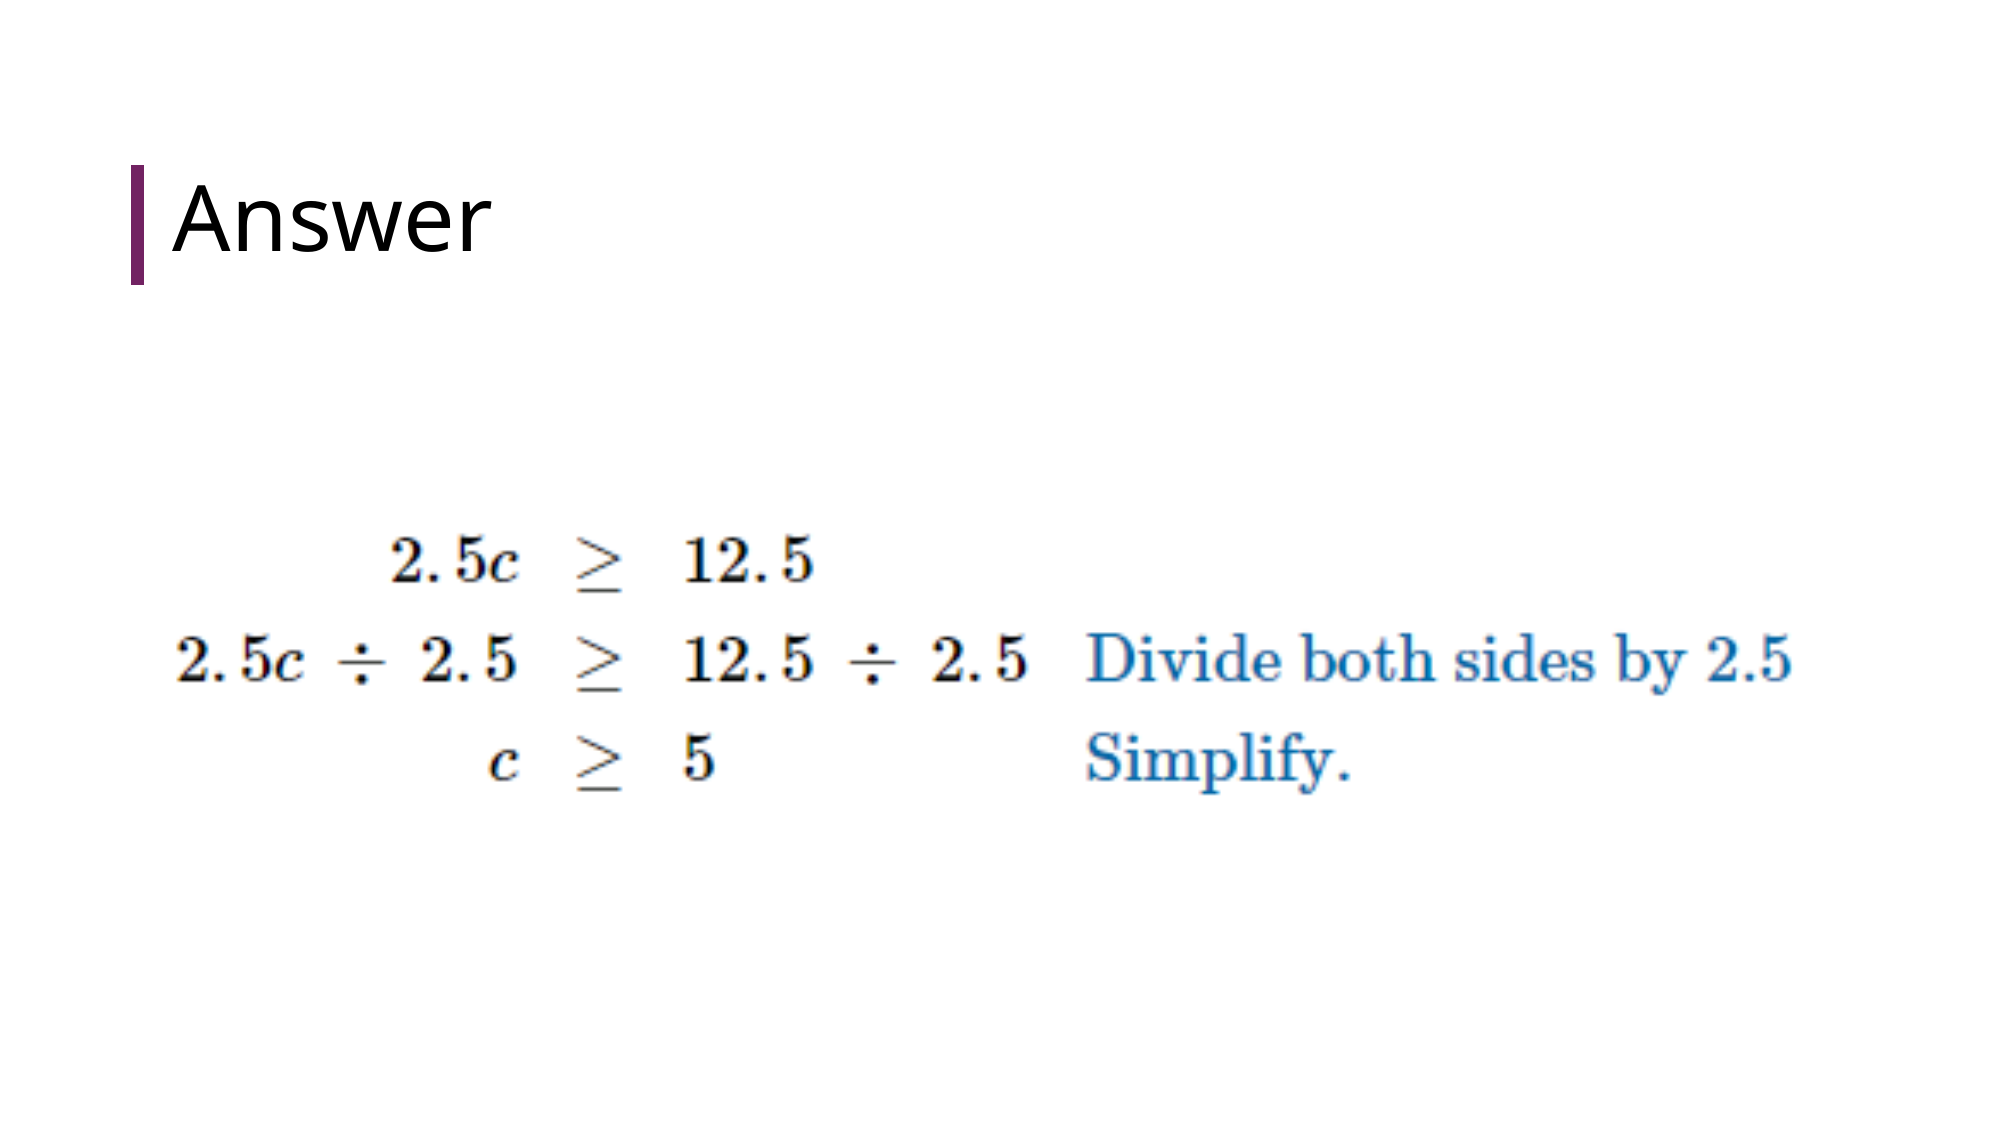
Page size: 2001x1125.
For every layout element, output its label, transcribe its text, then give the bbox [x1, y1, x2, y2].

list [158, 412, 1884, 905]
title Answer [157, 165, 1883, 285]
